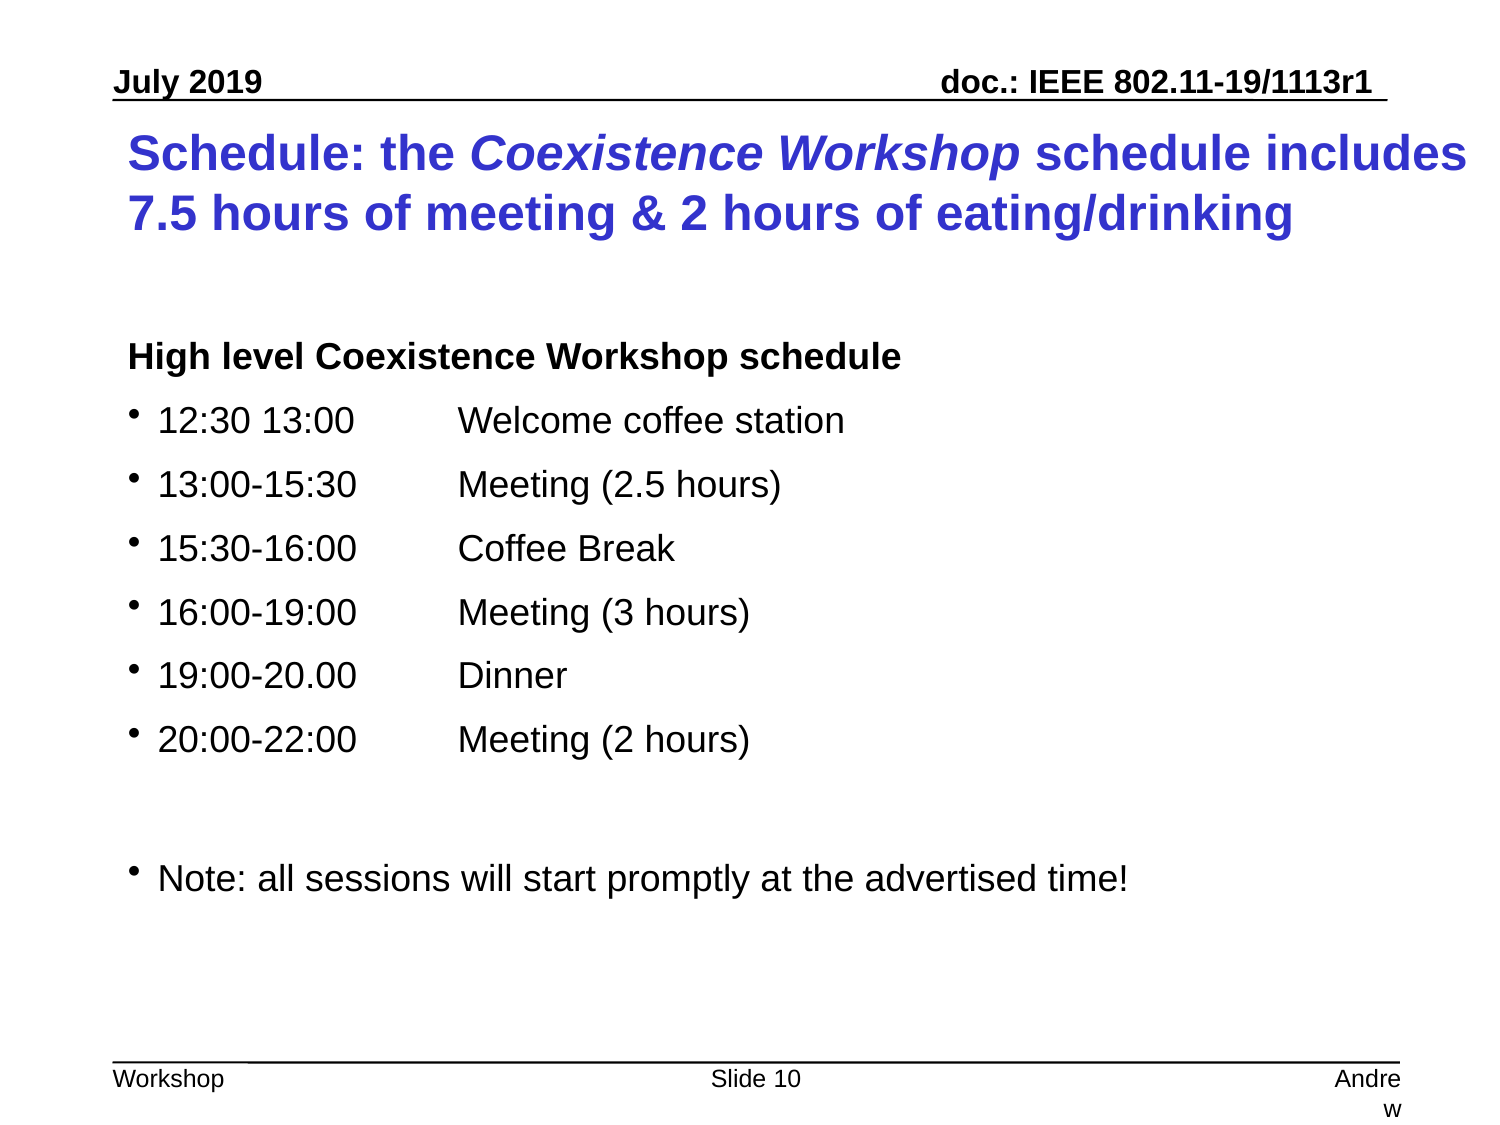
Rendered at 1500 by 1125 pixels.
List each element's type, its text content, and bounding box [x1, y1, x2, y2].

slide_number Slide 10 [709, 1061, 803, 1093]
list High level Coexistence Workshop schedule 12:30 13:00 Welcome coffee station 13:00-15:30 Meeting (2.5 hours) 15:30-16:00 Coffee Break 16:00-19:00 Meeting (3 hours) 19:00-20.00 Dinner 20:00-22:00 Meeting (2 hours) Note: all sessions will start promptly at the advertised time! [112, 324, 1388, 1000]
footer Andrew Myles, Cisco [1320, 1061, 1402, 1093]
title Schedule: the Coexistence Workshop schedule includes 7.5 hours of meeting & 2 hours of eating/drinking [112, 112, 1488, 288]
